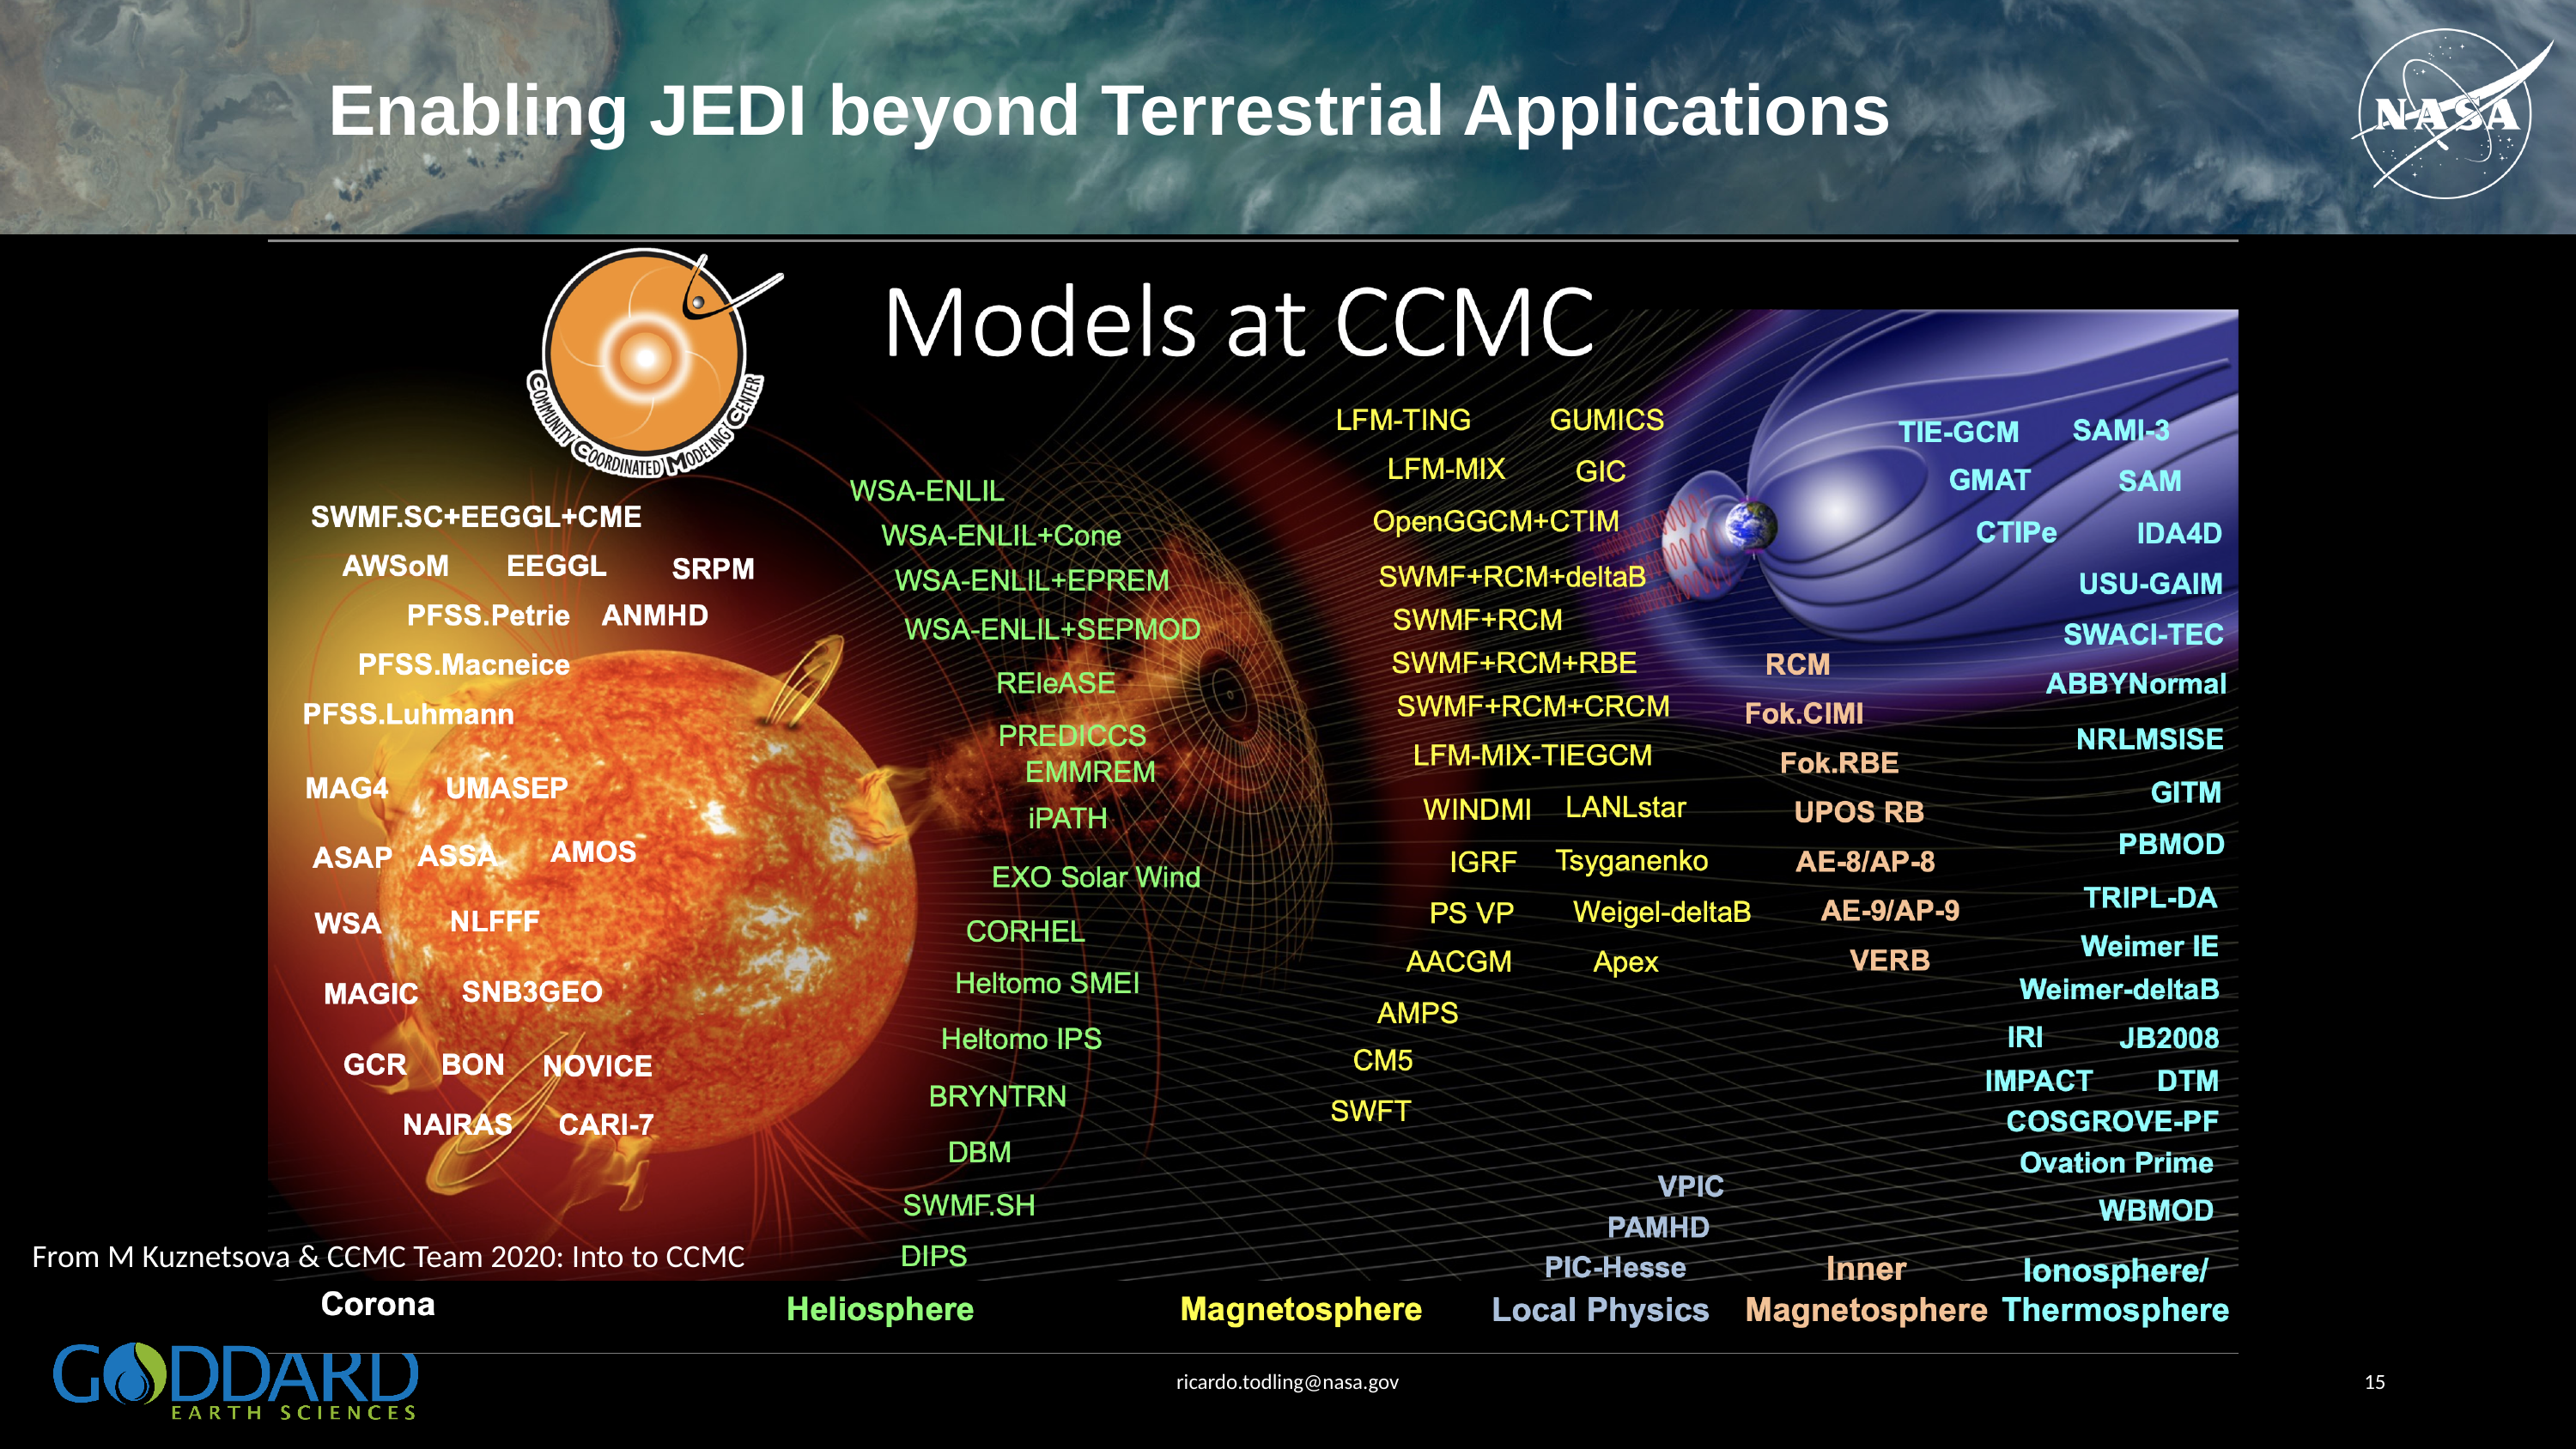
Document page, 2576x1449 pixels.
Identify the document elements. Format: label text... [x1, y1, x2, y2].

text_box From M Kuznetsova & CCMC Team 2020: Into to CCMC [19, 1228, 268, 1280]
footer ricardo.todling@nasa.gov [853, 1354, 1723, 1420]
title Enabling JEDI beyond Terrestrial Applications [15, 15, 2206, 209]
picture [53, 239, 2239, 1420]
slide_number 15 [1819, 1343, 2399, 1420]
picture [0, 0, 2576, 234]
